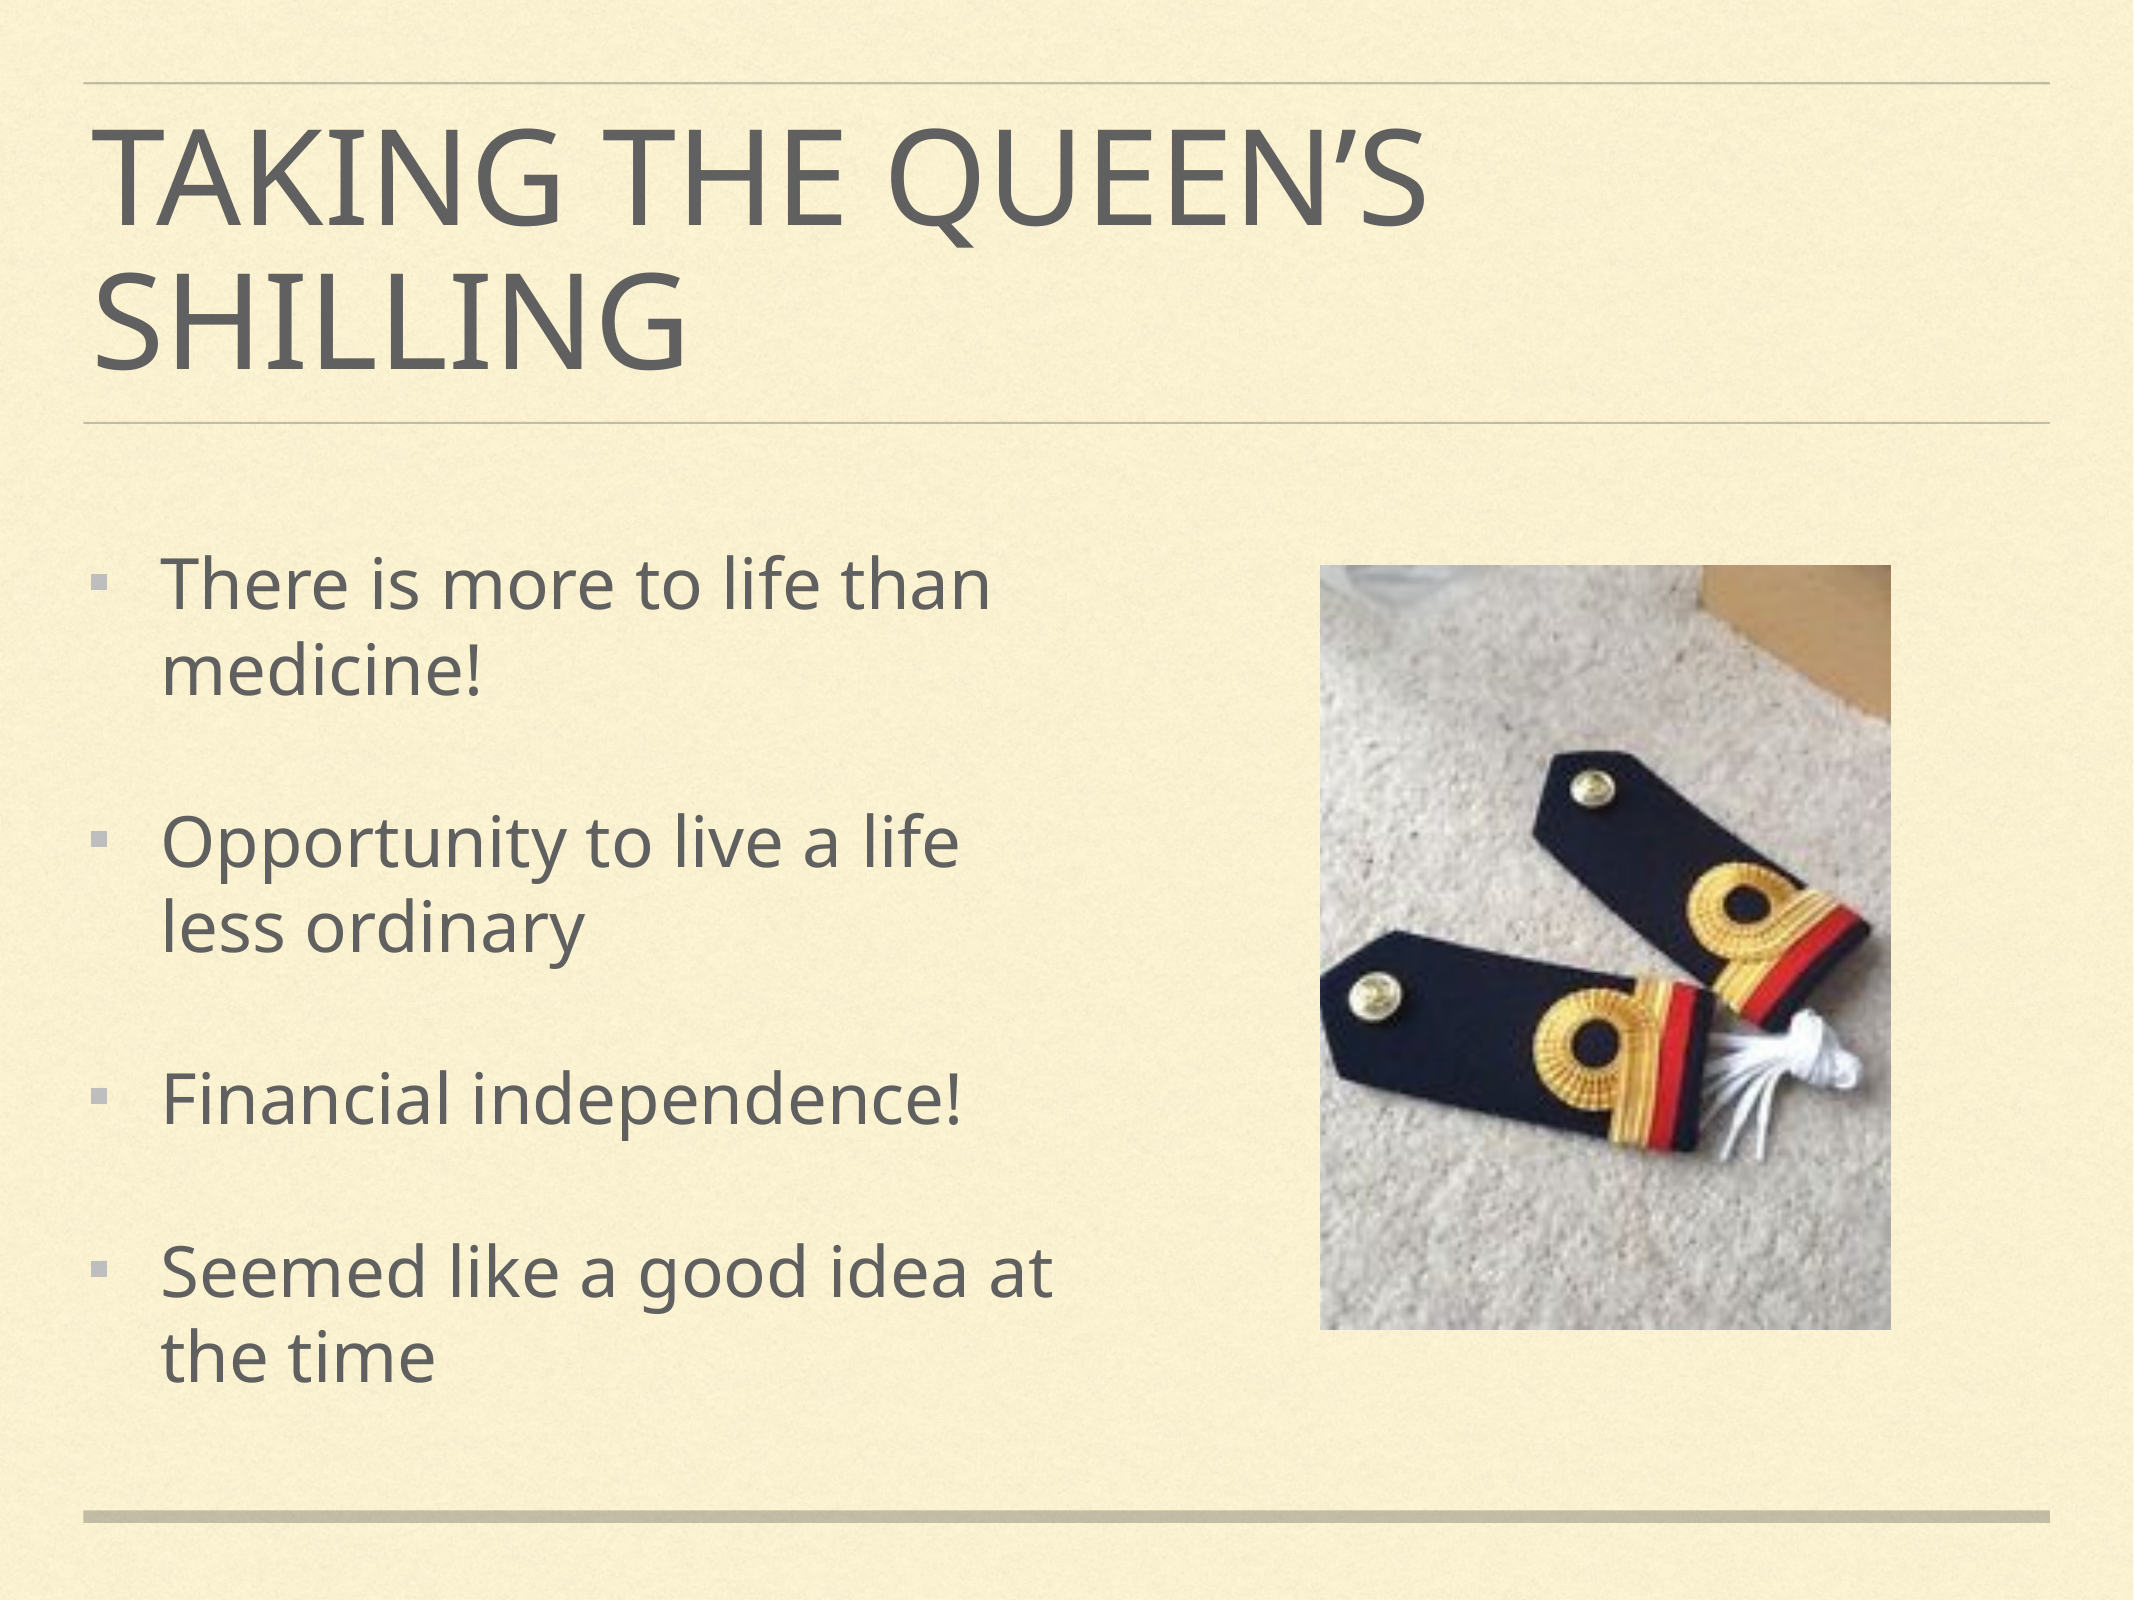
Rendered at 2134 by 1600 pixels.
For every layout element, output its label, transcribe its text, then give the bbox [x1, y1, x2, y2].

list There is more to life than medicine! Opportunity to live a life less ordinary Financial independence! Seemed like a good idea at the time [82, 497, 1068, 1438]
picture [0, 0, 2134, 1600]
title Taking the Queen’s Shilling [82, 97, 2051, 411]
